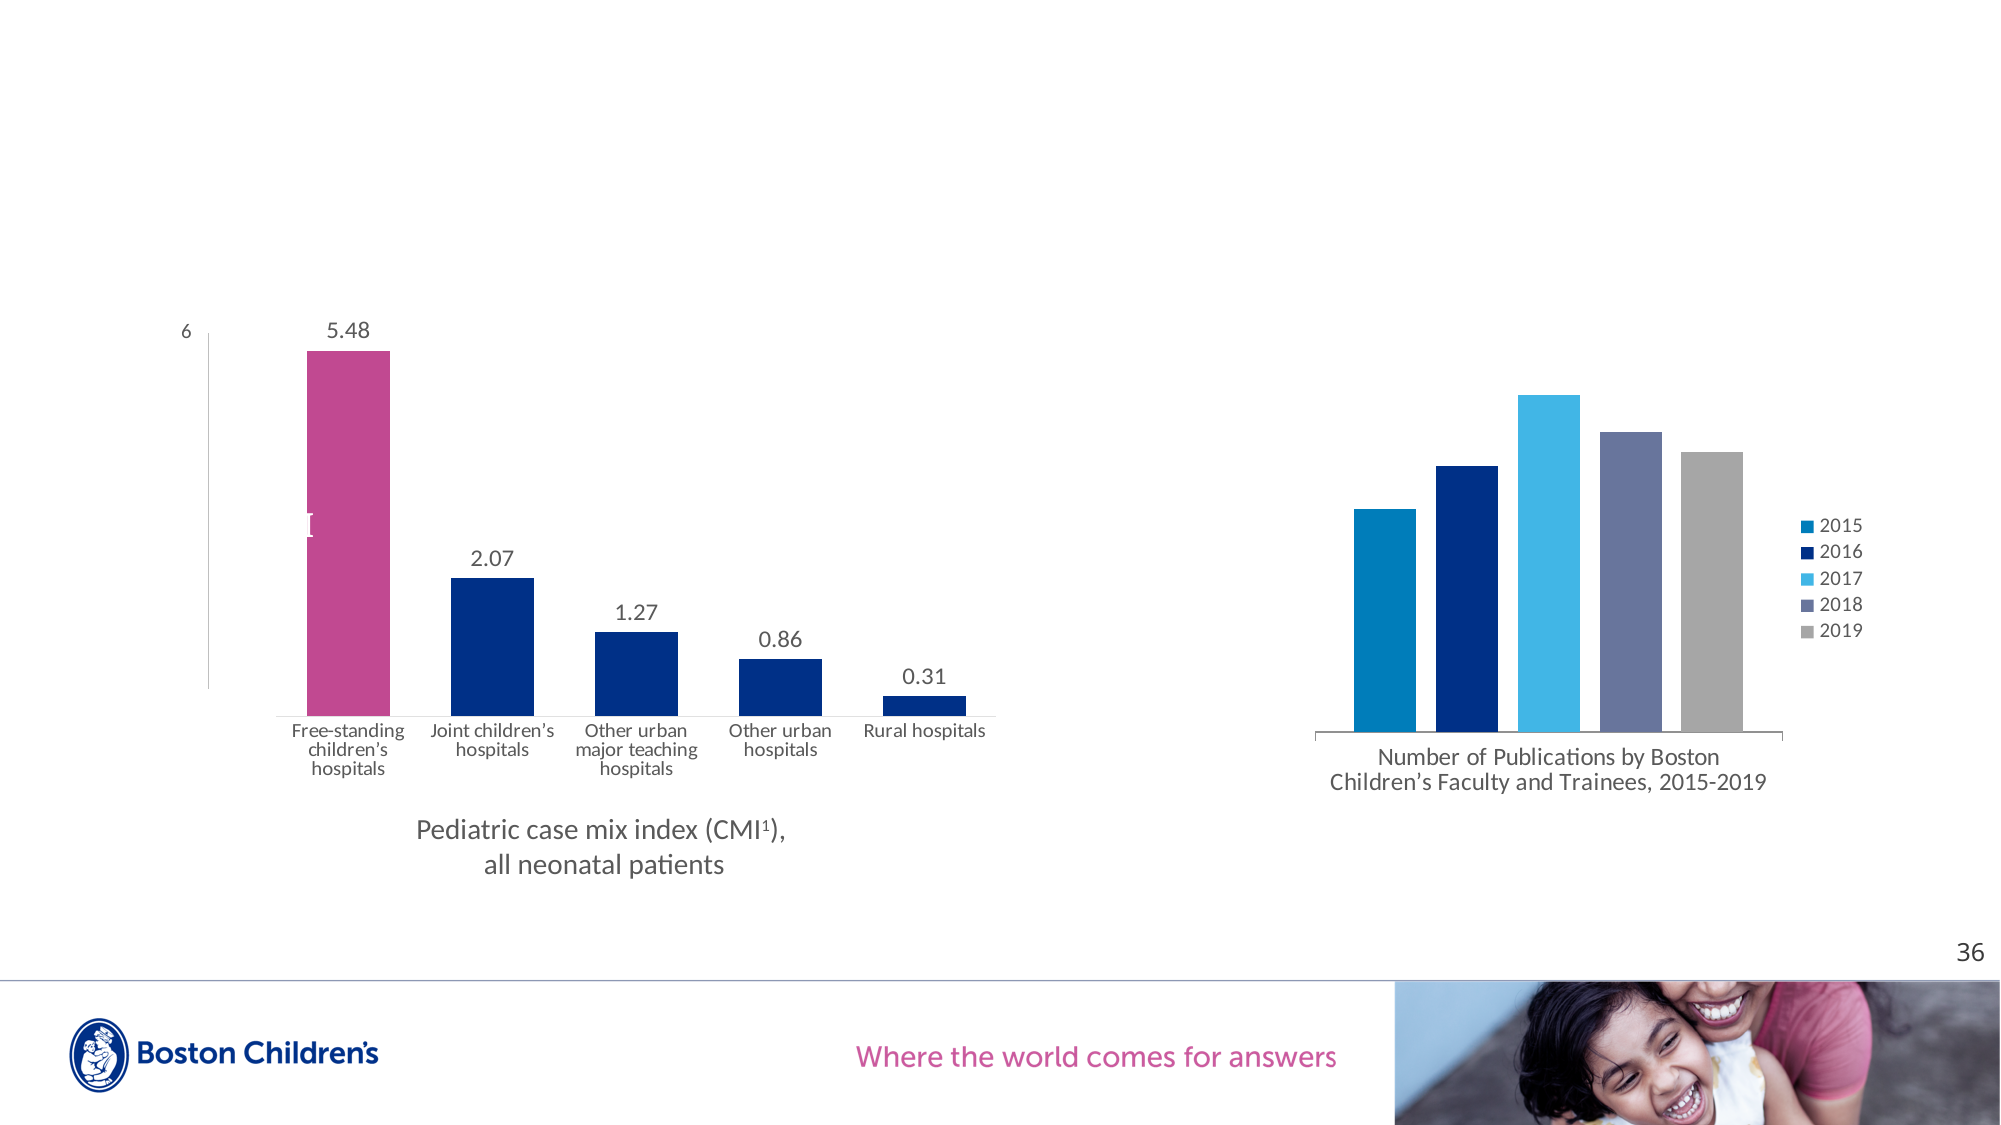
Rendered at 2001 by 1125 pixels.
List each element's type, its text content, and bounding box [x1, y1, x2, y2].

chart [204, 296, 1100, 781]
picture [0, 0, 2000, 1125]
text_box 6 [118, 310, 204, 350]
text_box Pediatric case mix index (CMI1), all neonatal patients [208, 803, 1000, 888]
chart [1303, 353, 1883, 806]
